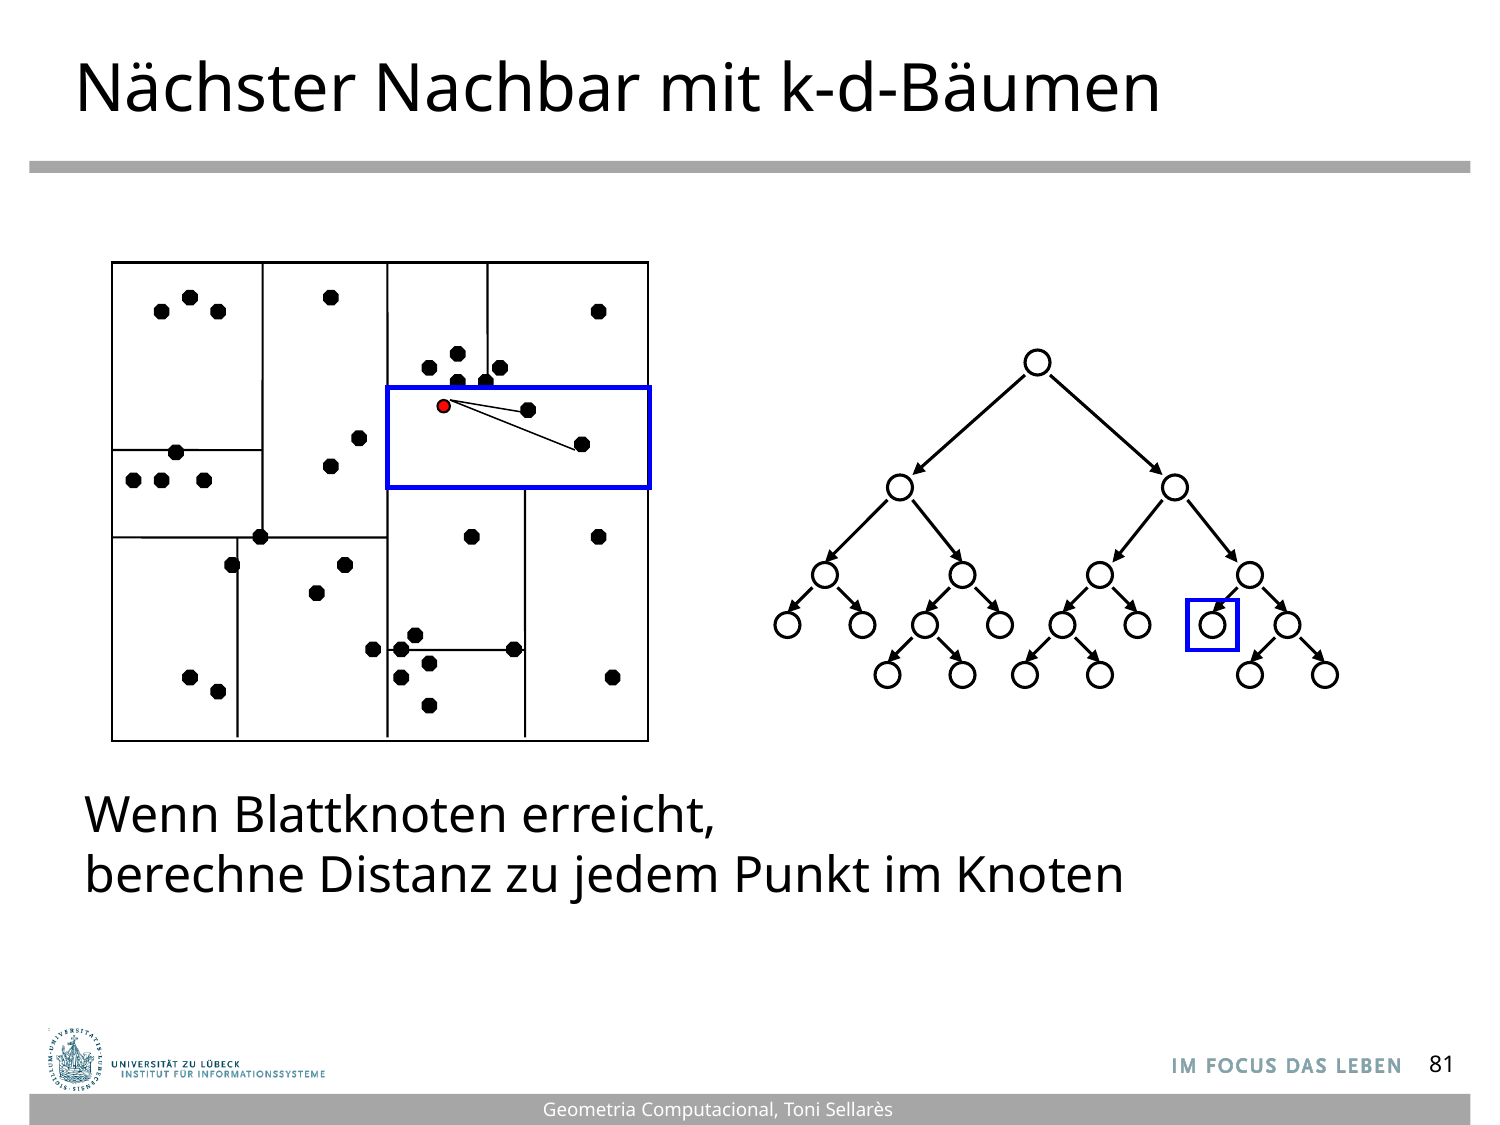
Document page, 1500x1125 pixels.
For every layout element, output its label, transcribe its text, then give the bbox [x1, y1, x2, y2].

text_box [937, 637, 963, 663]
text_box [387, 387, 650, 488]
title Nächster Nachbar mit k-d-Bäumen [59, 37, 1452, 113]
text_box [974, 587, 1000, 613]
text_box [1087, 562, 1113, 588]
text_box [849, 612, 875, 638]
text_box [912, 374, 1026, 475]
text_box Geometria Computacional, Toni Sellarès [528, 1090, 908, 1125]
text_box [1187, 600, 1238, 650]
text_box [112, 488, 648, 741]
text_box [825, 499, 888, 563]
picture [1173, 1058, 1305, 1073]
text_box [1275, 612, 1300, 638]
text_box [1237, 662, 1263, 688]
text_box [1162, 474, 1188, 500]
text_box [1187, 499, 1238, 563]
text_box [812, 562, 838, 588]
text_box [774, 612, 800, 638]
text_box [1125, 612, 1150, 638]
text_box Wenn Blattknoten erreicht, berechne Distanz zu jedem Punkt im Knoten [70, 774, 1463, 910]
text_box [887, 474, 913, 500]
text_box [1262, 587, 1288, 613]
text_box [950, 562, 976, 588]
text_box [574, 437, 590, 452]
text_box [1237, 562, 1263, 588]
text_box [987, 612, 1013, 638]
text_box [112, 262, 262, 450]
slide_number 81 [1305, 1050, 1471, 1083]
text_box [887, 637, 913, 663]
text_box [263, 262, 387, 537]
text_box [1049, 374, 1163, 475]
text_box [1012, 662, 1038, 688]
text_box [1112, 587, 1138, 613]
text_box [1087, 662, 1113, 688]
text_box [1299, 637, 1325, 663]
text_box [1074, 637, 1100, 663]
text_box [924, 587, 951, 613]
text_box [950, 662, 976, 688]
text_box [837, 587, 863, 613]
text_box [875, 662, 901, 688]
text_box [787, 587, 813, 613]
text_box [912, 612, 938, 638]
text_box [488, 262, 648, 387]
text_box [912, 499, 963, 563]
text_box [388, 262, 487, 387]
text_box [1312, 662, 1338, 688]
text_box [1112, 499, 1163, 563]
text_box [112, 451, 262, 537]
text_box [1062, 587, 1088, 613]
text_box [1249, 637, 1276, 663]
text_box [1024, 637, 1051, 663]
text_box [1025, 350, 1051, 376]
text_box [1050, 612, 1075, 638]
